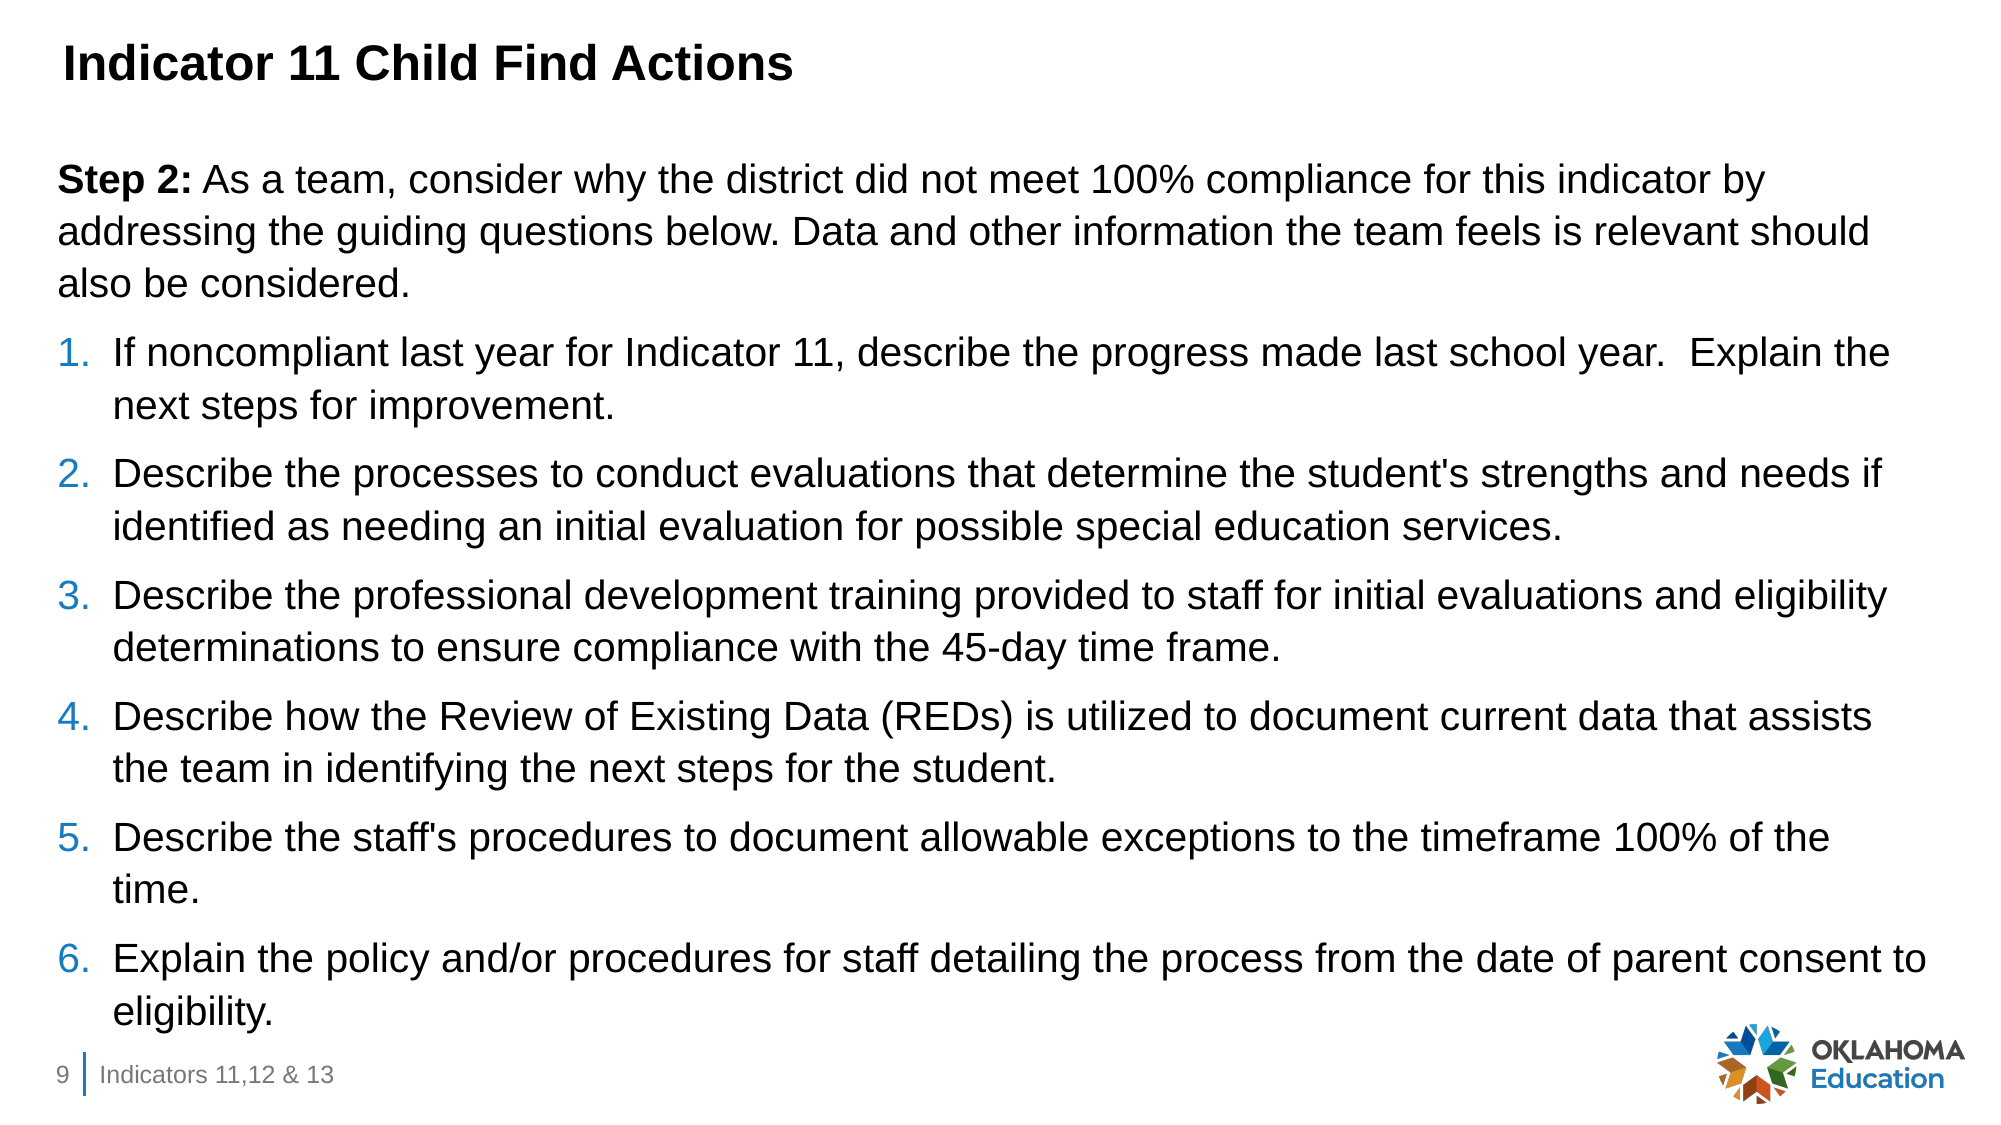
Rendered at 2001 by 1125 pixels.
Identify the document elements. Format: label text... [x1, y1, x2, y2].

slide_number 9 [0, 1043, 84, 1104]
footer Indicators 11,12 & 13 [84, 1043, 1063, 1104]
picture [1717, 1024, 1965, 1104]
list Step 2: As a team, consider why the district did not meet 100% compliance for this indicator by addressing the guiding questions below. Data and other information the team feels is relevant should also be considered. If noncompliant last year for Indicator 11, describe the progress made last school year. Explain the next steps for improvement. Describe the processes to conduct evaluations that determine the student's strengths and needs if identified as needing an initial evaluation for possible special education services. Describe the professional development training provided to staff for initial evaluations and eligibility determinations to ensure compliance with the 45-day time frame. Describe how the Review of Existing Data (REDs) is utilized to document current data that assists the team in identifying the next steps for the student. Describe the staff's procedures to document allowable exceptions to the timeframe 100% of the time. Explain the policy and/or procedures for staff detailing the process from the date of parent consent to eligibility. [42, 141, 1946, 1044]
text_box Indicator 11 Child Find Actions [48, 22, 1047, 98]
